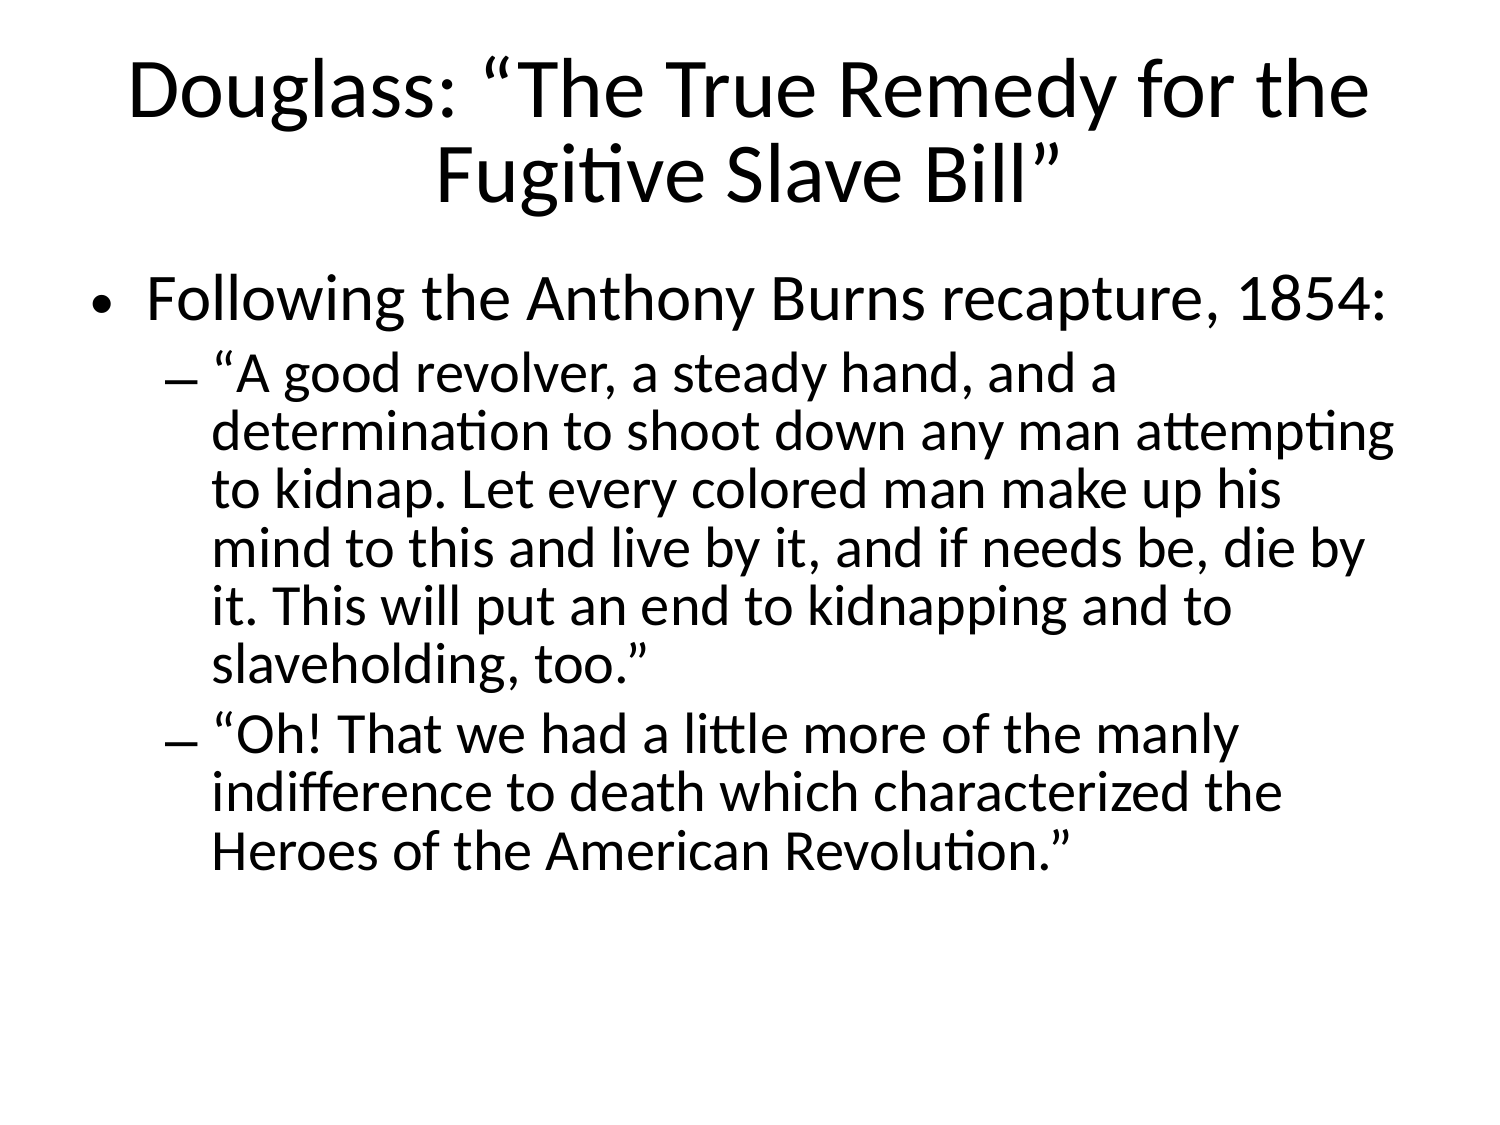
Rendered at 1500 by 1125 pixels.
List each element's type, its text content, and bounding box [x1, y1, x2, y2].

list Following the Anthony Burns recapture, 1854: “A good revolver, a steady hand, and a determination to shoot down any man attempting to kidnap. Let every colored man make up his mind to this and live by it, and if needs be, die by it. This will put an end to kidnapping and to slaveholding, too.” “Oh! That we had a little more of the manly indifference to death which characterized the Heroes of the American Revolution.” [75, 262, 1425, 1005]
title Douglass: “The True Remedy for the Fugitive Slave Bill” [75, 45, 1425, 233]
